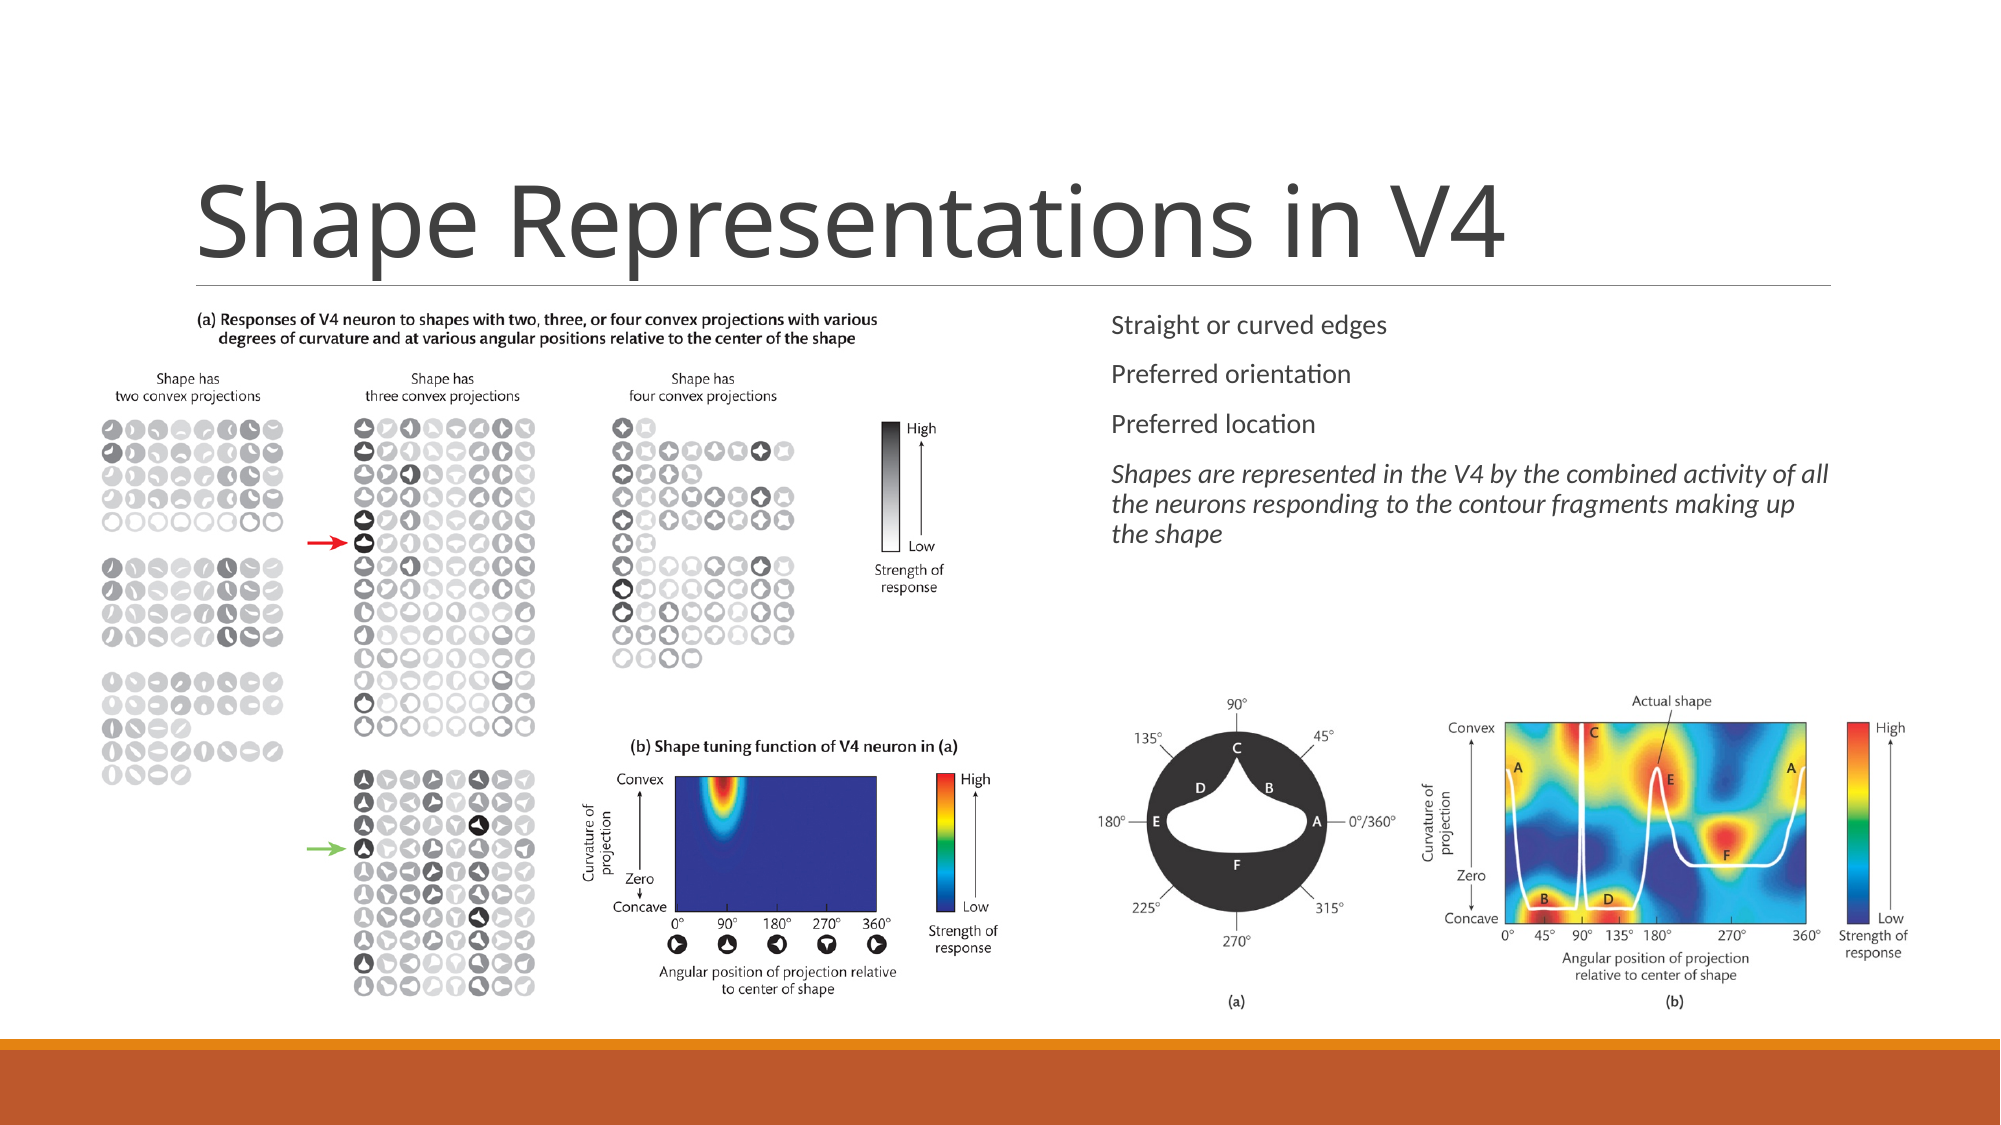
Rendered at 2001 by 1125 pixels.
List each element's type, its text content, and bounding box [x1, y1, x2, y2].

picture [90, 302, 1006, 1010]
list Straight or curved edges Preferred orientation Preferred location Shapes are represented in the V4 by the combined activity of all the neurons responding to the contour fragments making up the shape [1097, 302, 1830, 561]
title Shape Representations in V4 [180, 47, 1830, 285]
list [1096, 692, 1908, 1011]
